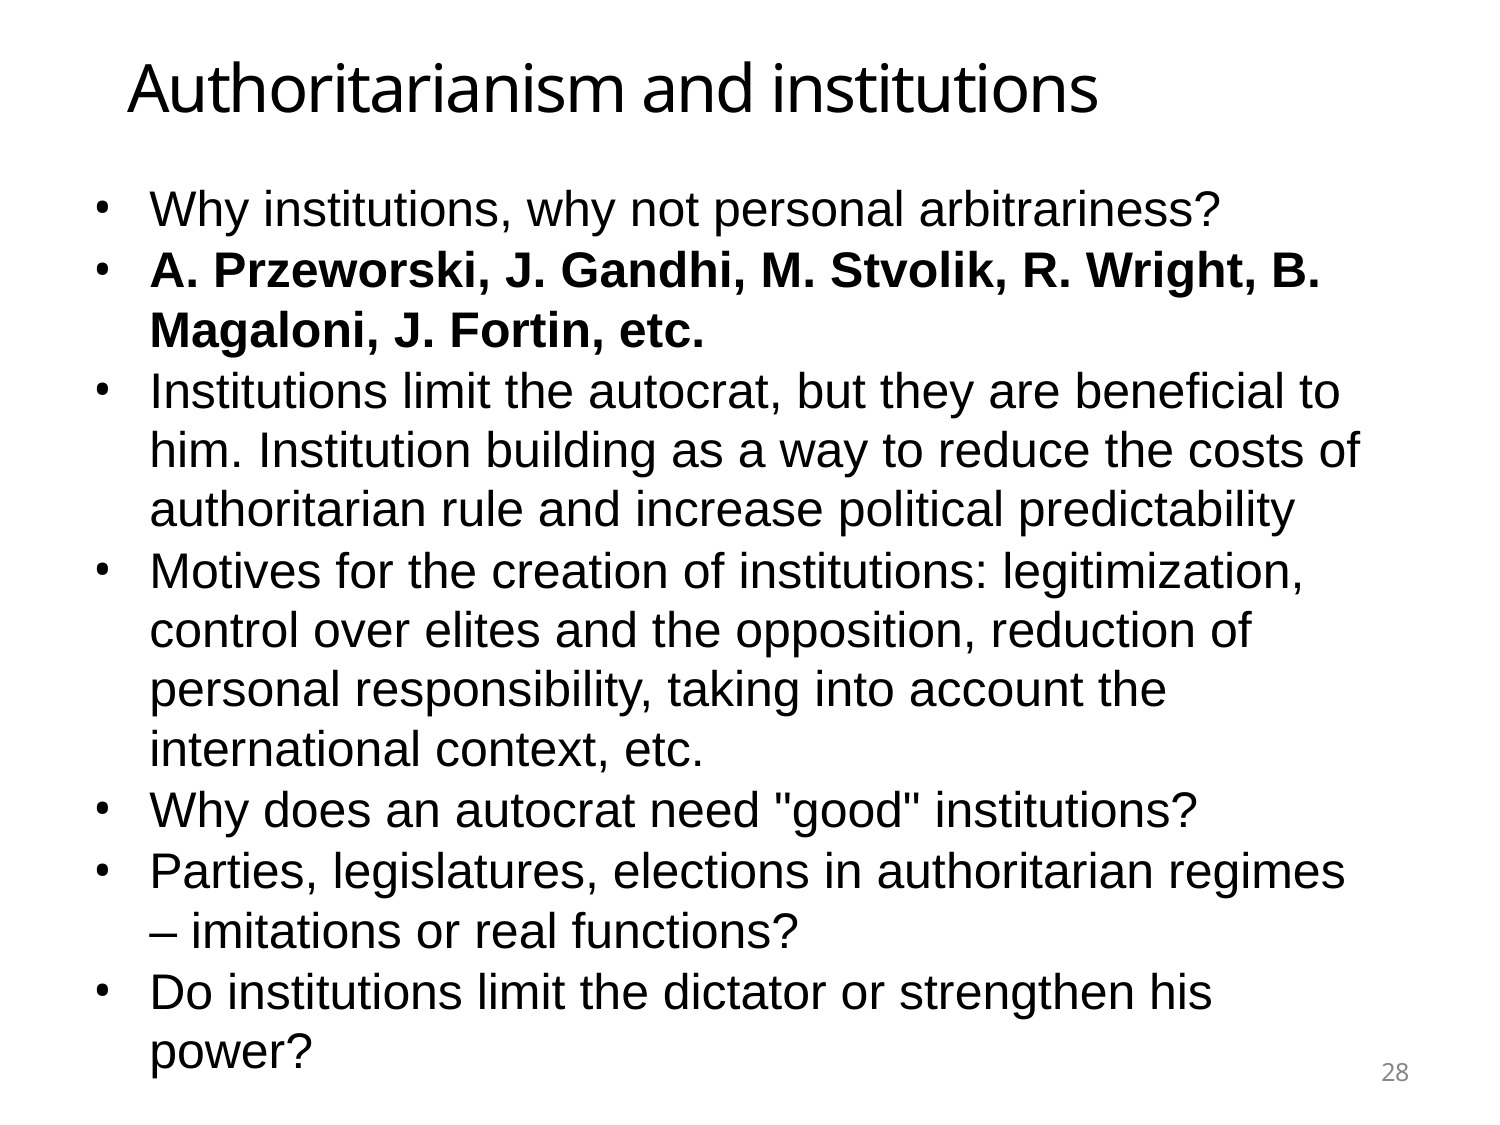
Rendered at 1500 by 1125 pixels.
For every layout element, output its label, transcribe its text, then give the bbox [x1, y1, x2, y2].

slide_number 28 [1375, 1052, 1419, 1125]
title Authoritarianism and institutions [125, 43, 1338, 174]
text_box Why institutions, why not personal arbitrariness? A. Przeworski, J. Gandhi, M. Stvolik, R. Wright, B. Magaloni, J. Fortin, etc. Institutions limit the autocrat, but they are beneficial to him. Institution building as a way to reduce the costs of authoritarian rule and increase political predictability Motives for the creation of institutions: legitimization, control over elites and the opposition, reduction of personal responsibility, taking into account the international context, etc. Why does an autocrat need "good" institutions? Parties, legislatures, elections in authoritarian regimes – imitations or real functions? Do institutions limit the dictator or strengthen his power? [91, 174, 1372, 1079]
